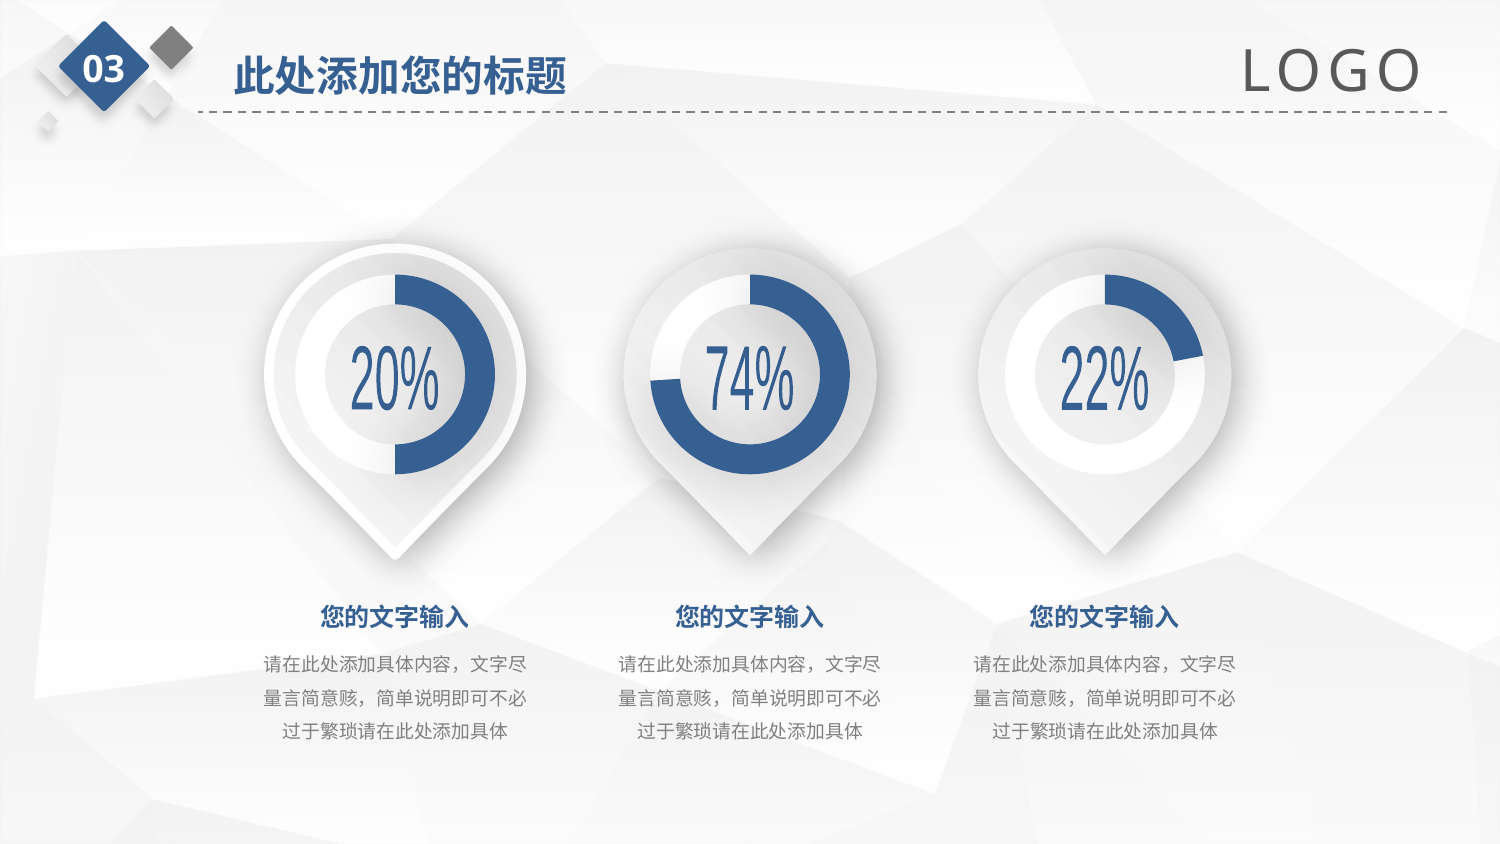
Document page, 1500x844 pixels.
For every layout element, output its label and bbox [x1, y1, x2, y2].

text_box [956, 593, 1254, 748]
text_box [623, 247, 877, 501]
text_box [268, 247, 522, 501]
text_box [246, 593, 544, 748]
text_box [41, 25, 1448, 129]
text_box [978, 247, 1232, 501]
text_box [601, 593, 899, 748]
picture [0, 0, 1500, 844]
